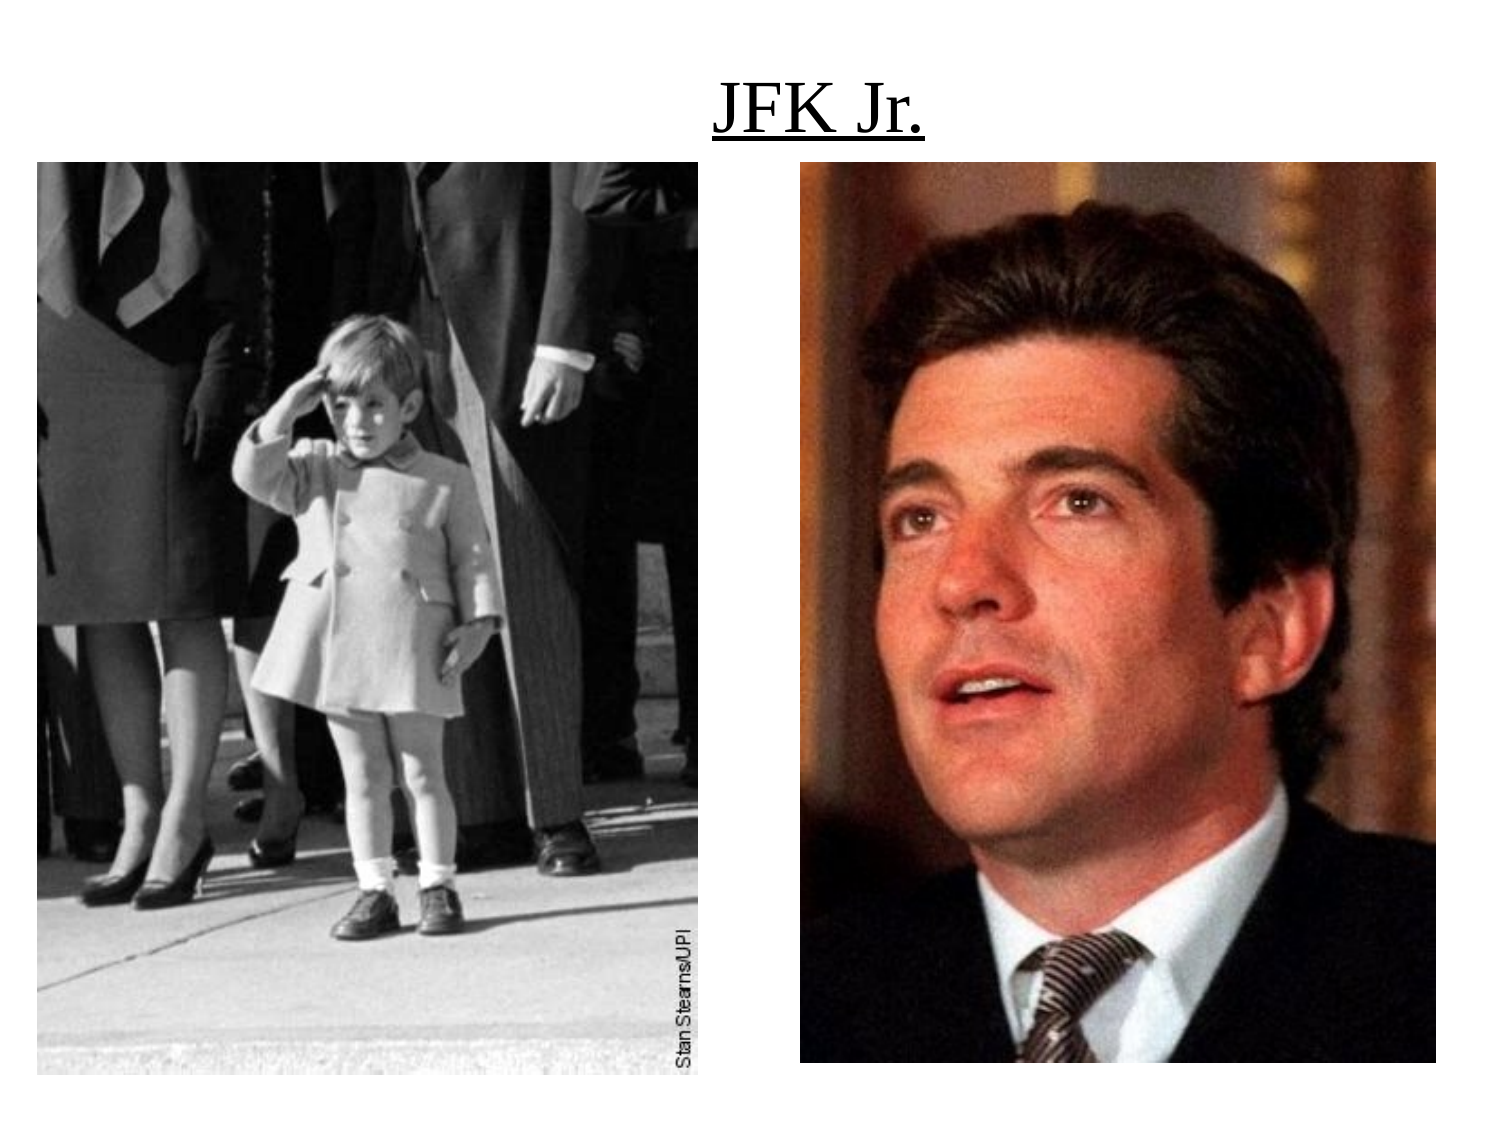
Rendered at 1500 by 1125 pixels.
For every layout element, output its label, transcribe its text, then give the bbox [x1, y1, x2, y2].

picture [799, 162, 1436, 1063]
picture [37, 162, 699, 1076]
text_box JFK Jr. [350, 49, 1288, 155]
